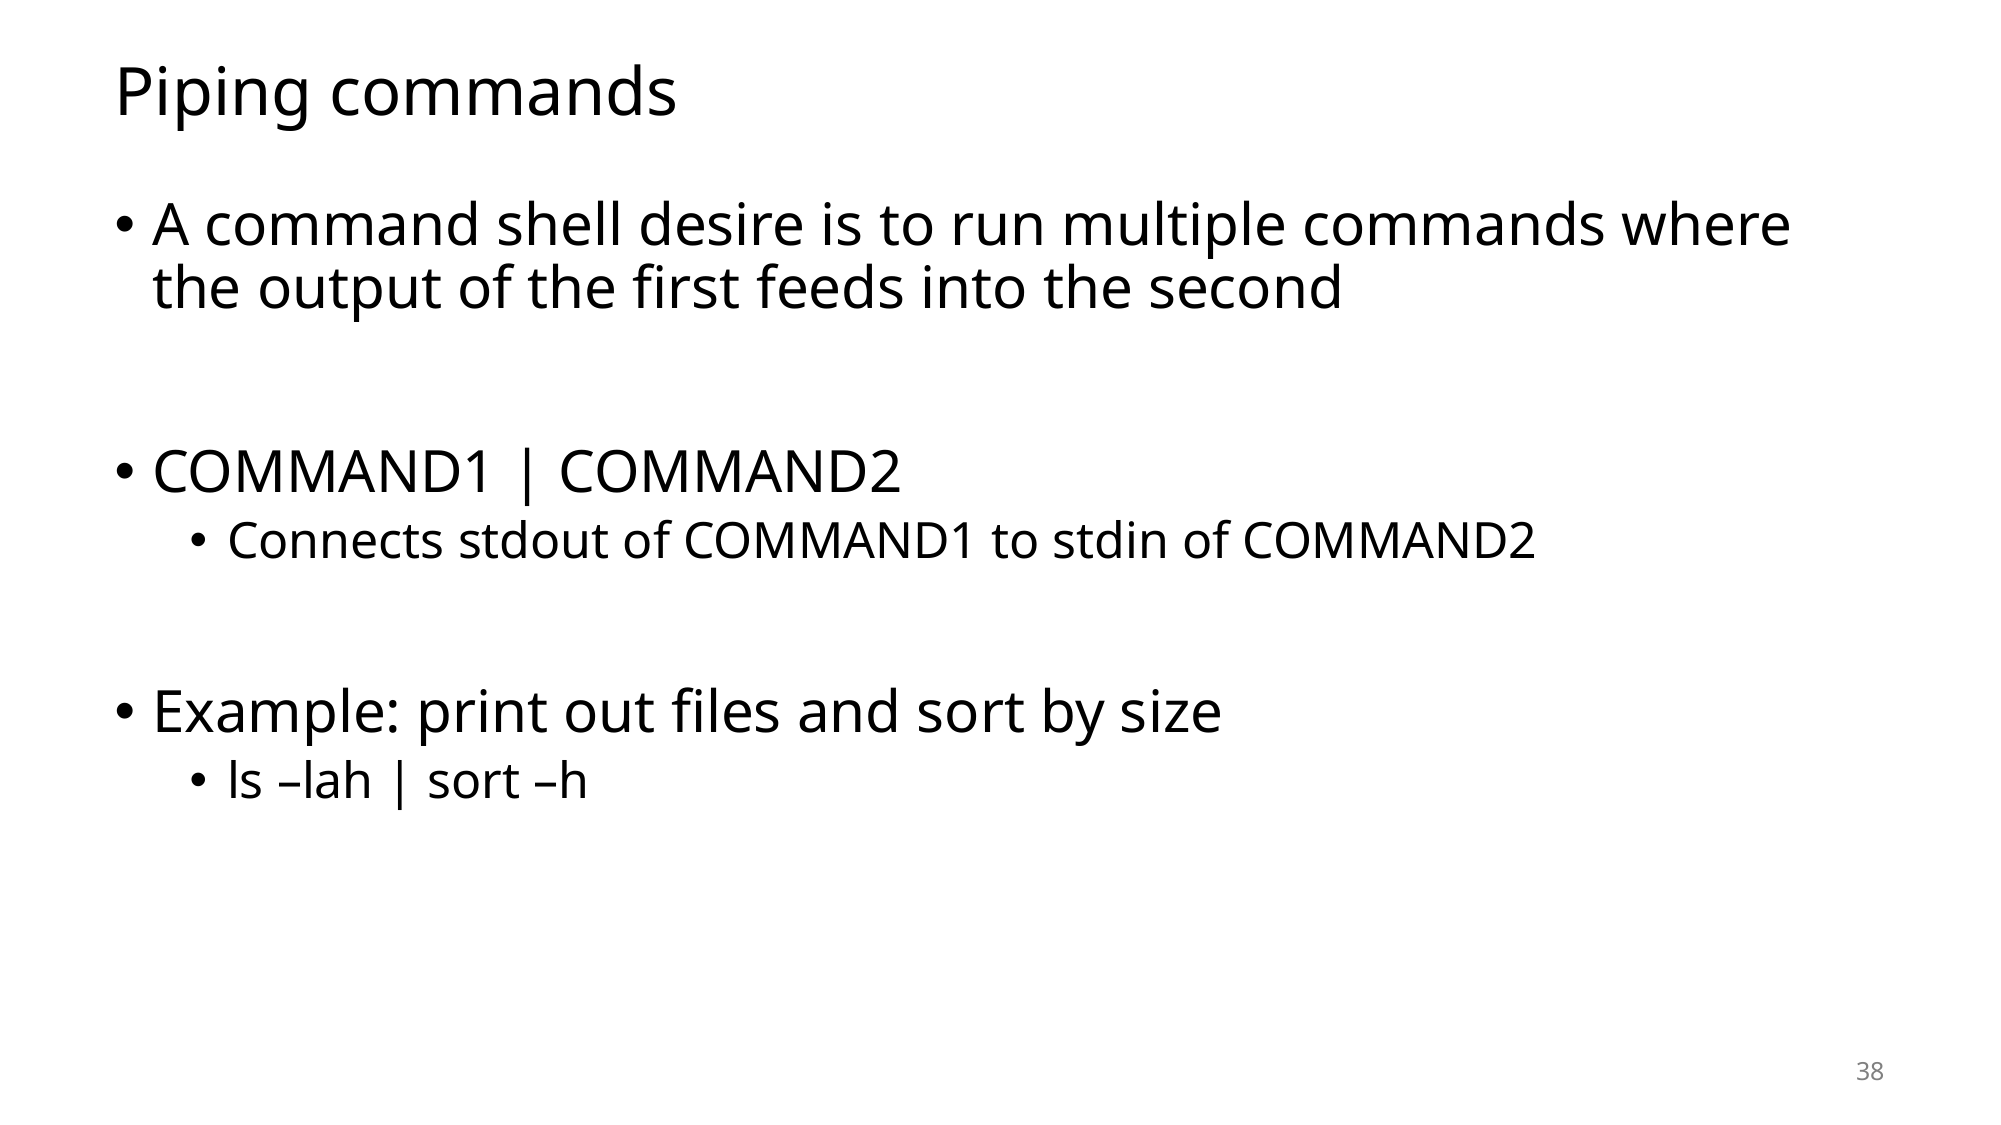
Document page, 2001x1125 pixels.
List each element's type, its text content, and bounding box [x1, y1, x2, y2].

list A command shell desire is to run multiple commands where the output of the first feeds into the second COMMAND1 | COMMAND2 Connects stdout of COMMAND1 to stdin of COMMAND2 Example: print out files and sort by size ls –lah | sort –h [99, 187, 1900, 1013]
title Piping commands [99, 37, 1900, 150]
slide_number 38 [1749, 1042, 1900, 1103]
